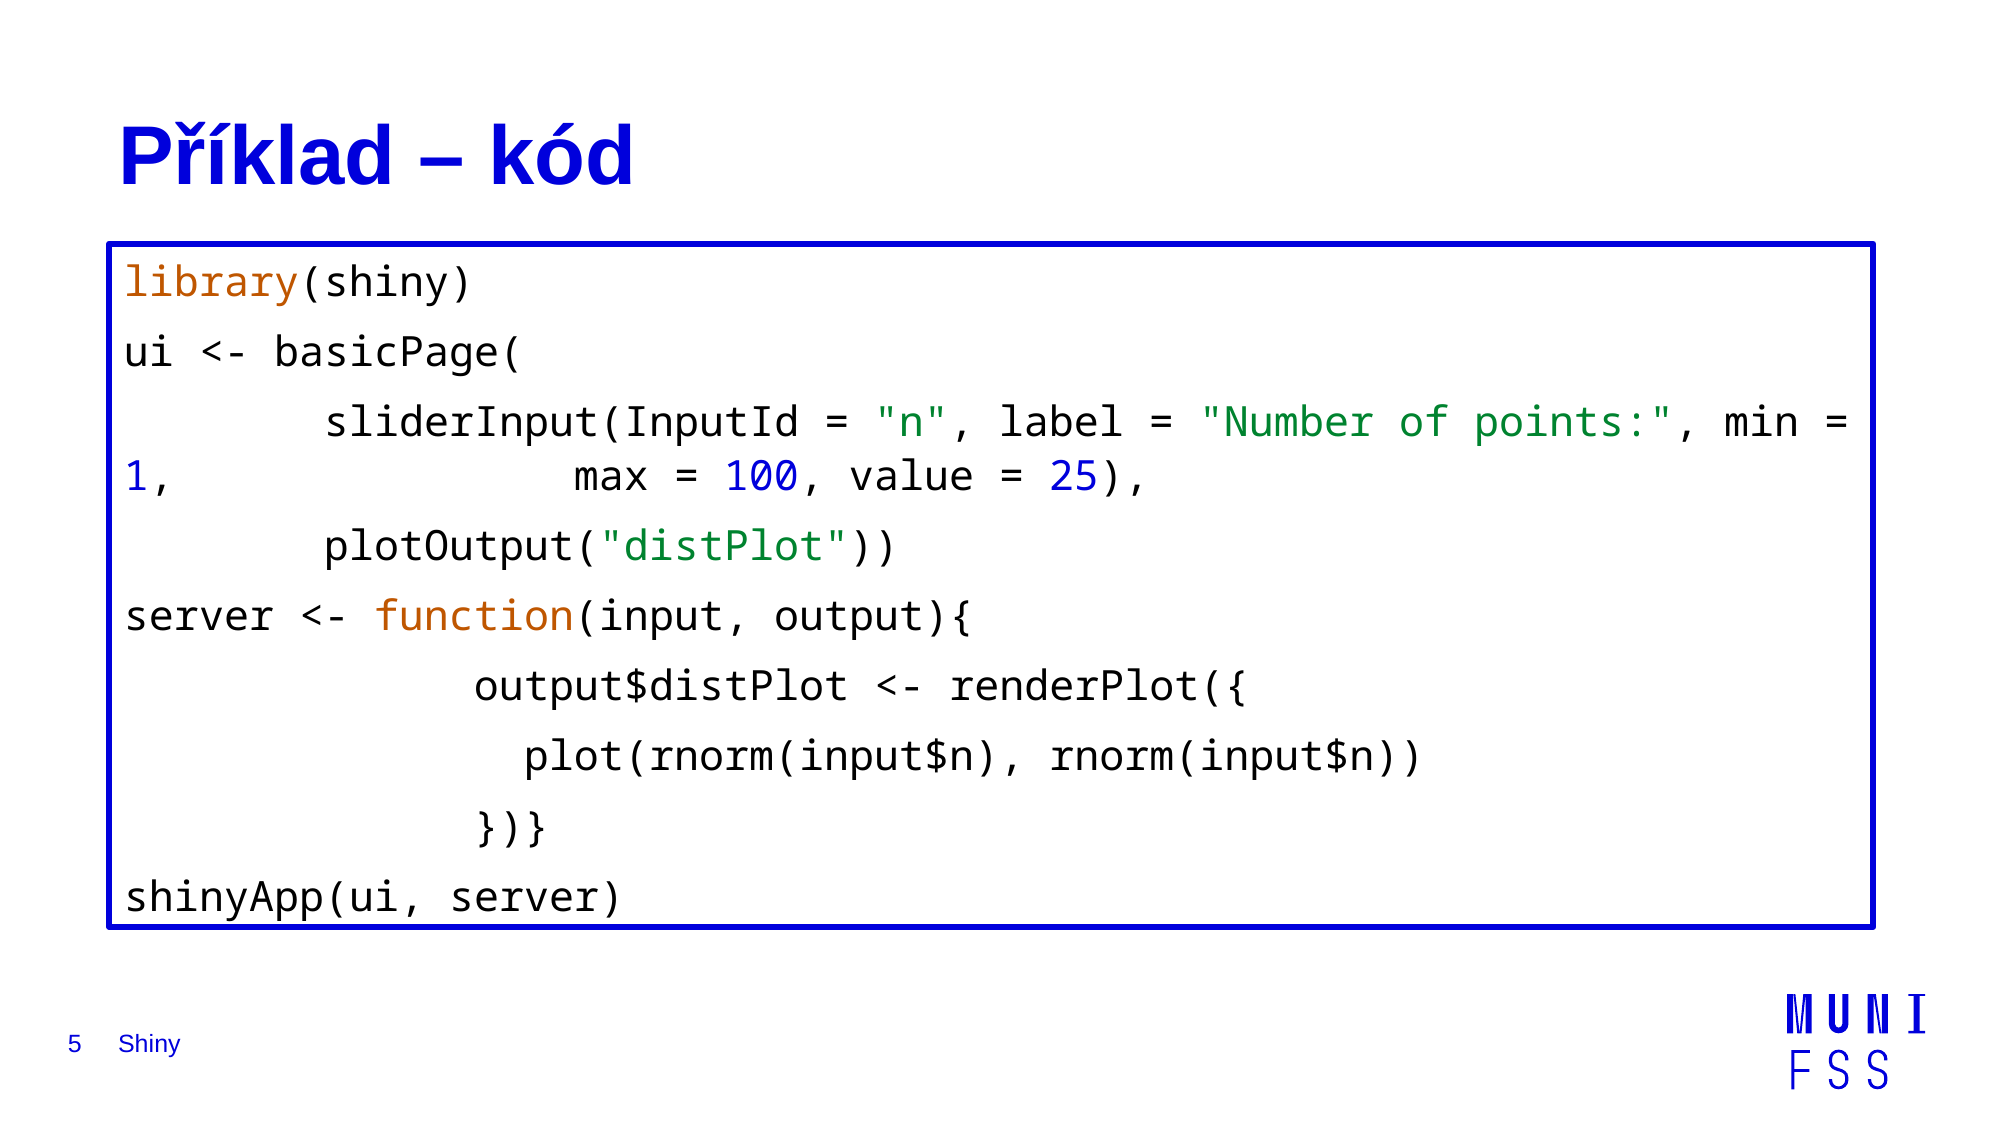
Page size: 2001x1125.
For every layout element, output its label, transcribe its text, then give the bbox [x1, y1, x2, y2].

footer Shiny [118, 1021, 1418, 1063]
slide_number 5 [67, 1021, 110, 1063]
text_box library(shiny) ui <- basicPage( sliderInput(InputId = "n", label = "Number of points:", min = 1, max = 100, value = 25), plotOutput("distPlot")) server <- function(input, output){ output$distPlot <- renderPlot({ plot(rnorm(input$n), rnorm(input$n)) })} shinyApp(ui, server) [109, 243, 1874, 927]
title Příklad – kód [118, 118, 1883, 193]
